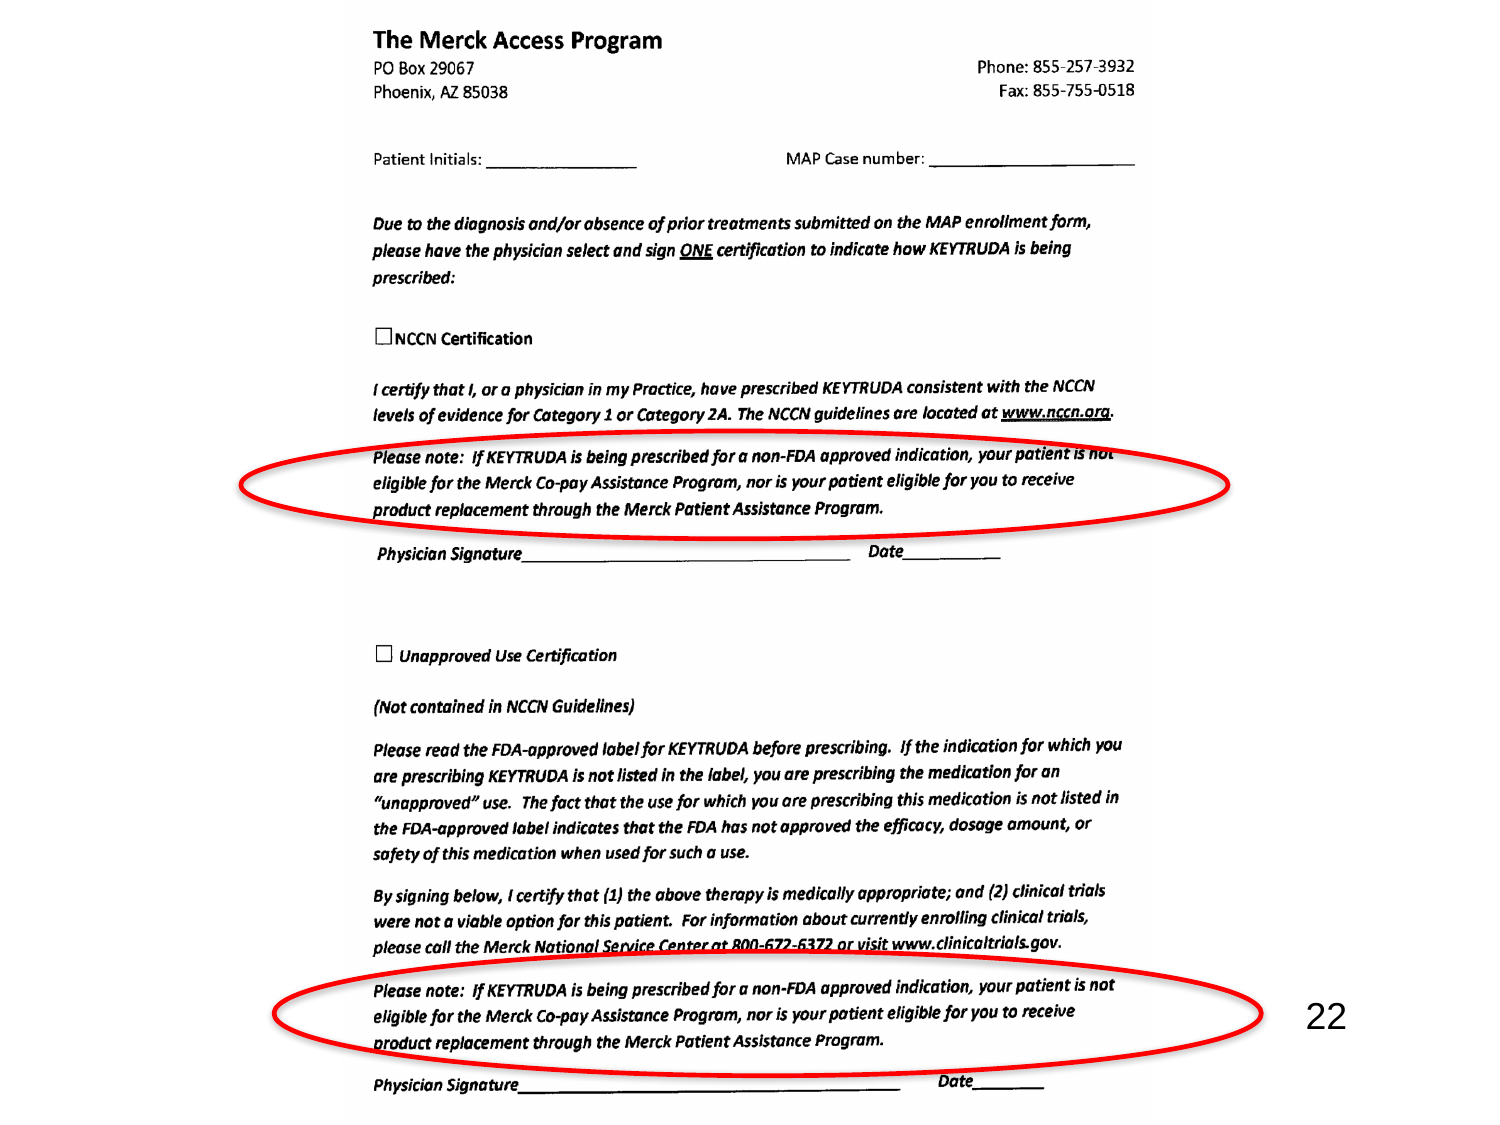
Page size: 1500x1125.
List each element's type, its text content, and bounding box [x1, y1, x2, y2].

text_box [1160, 456, 1229, 514]
text_box [1160, 974, 1263, 1053]
text_box [273, 982, 334, 1044]
text_box [240, 452, 334, 518]
text_box 22 [1290, 985, 1491, 1045]
picture [339, 0, 1156, 1125]
